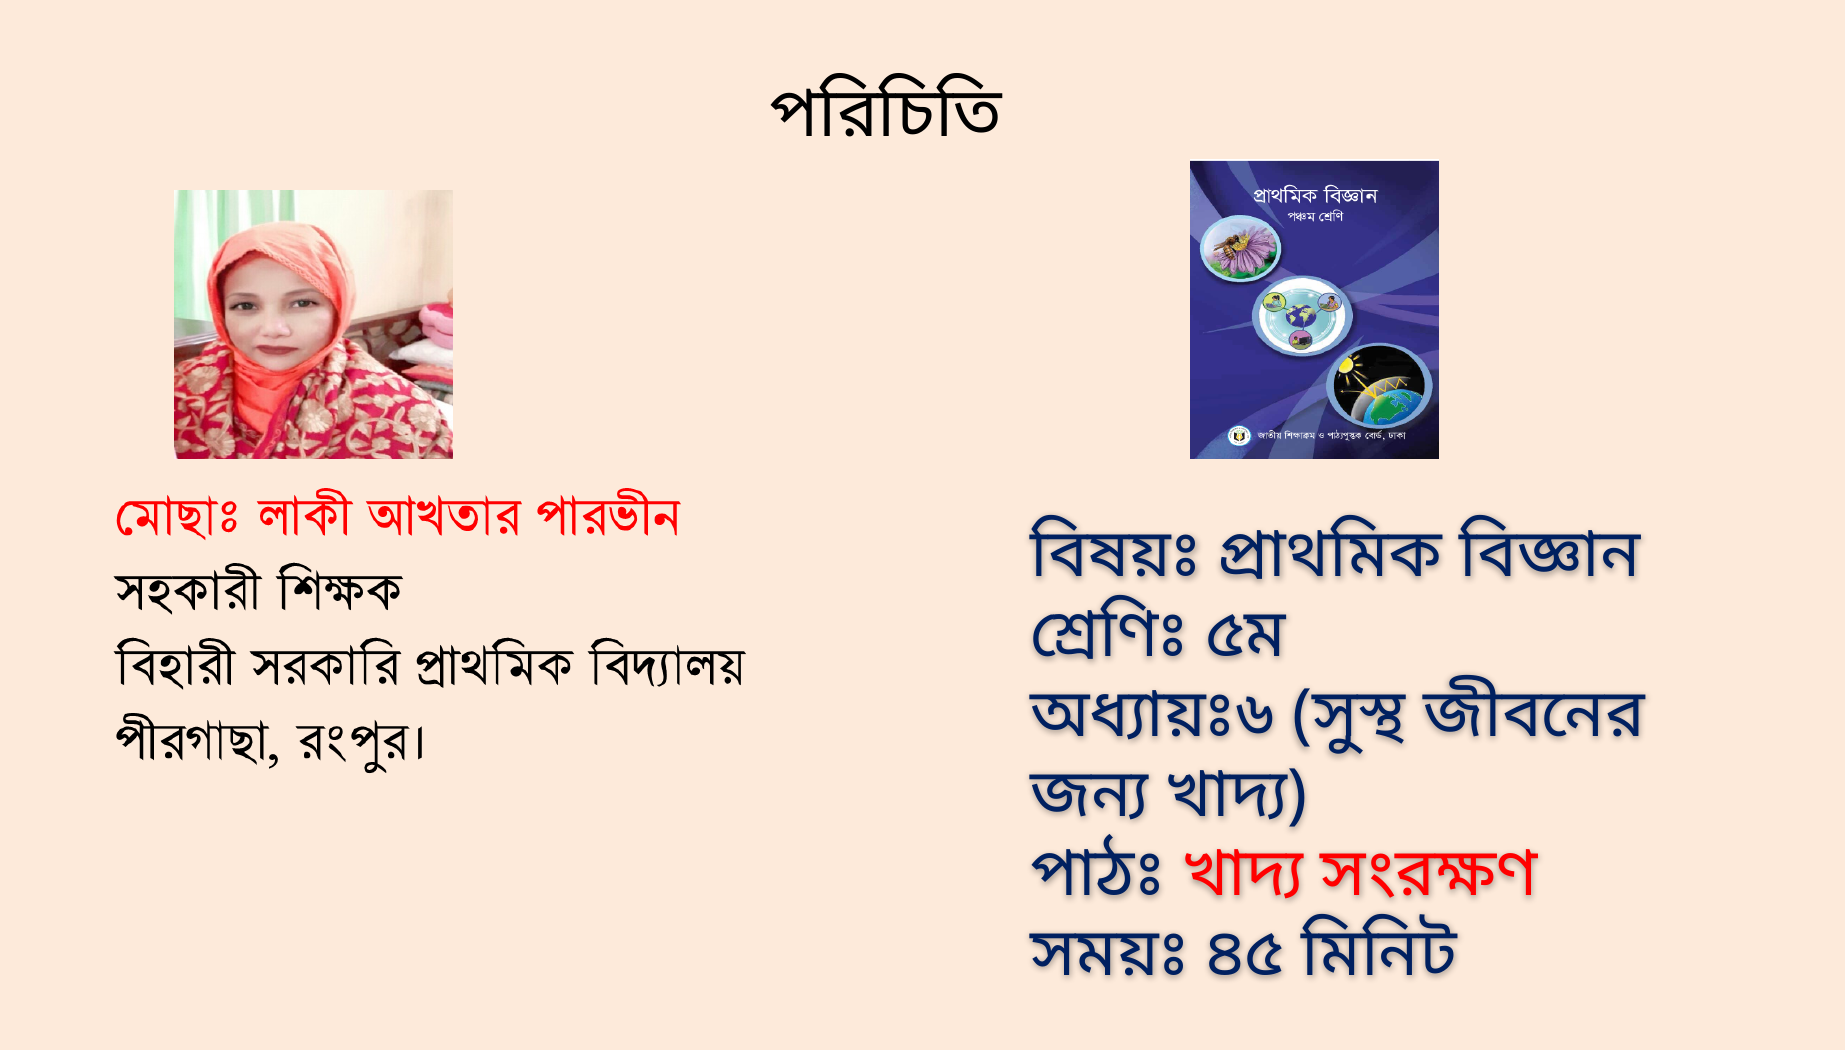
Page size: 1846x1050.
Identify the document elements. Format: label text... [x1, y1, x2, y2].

picture [1190, 159, 1439, 460]
picture [174, 190, 454, 460]
text_box পরিচিতি [750, 60, 1021, 157]
text_box বিষয়ঃ প্রাথমিক বিজ্ঞান শ্রেণিঃ ৫ম অধ্যায়ঃ৬ (সুস্থ জীবনের জন্য খাদ্য) পাঠঃ খাদ্য সংরক্ষণ সময়ঃ ৪৫ মিনিট [1015, 501, 1762, 924]
picture [76, 461, 800, 818]
